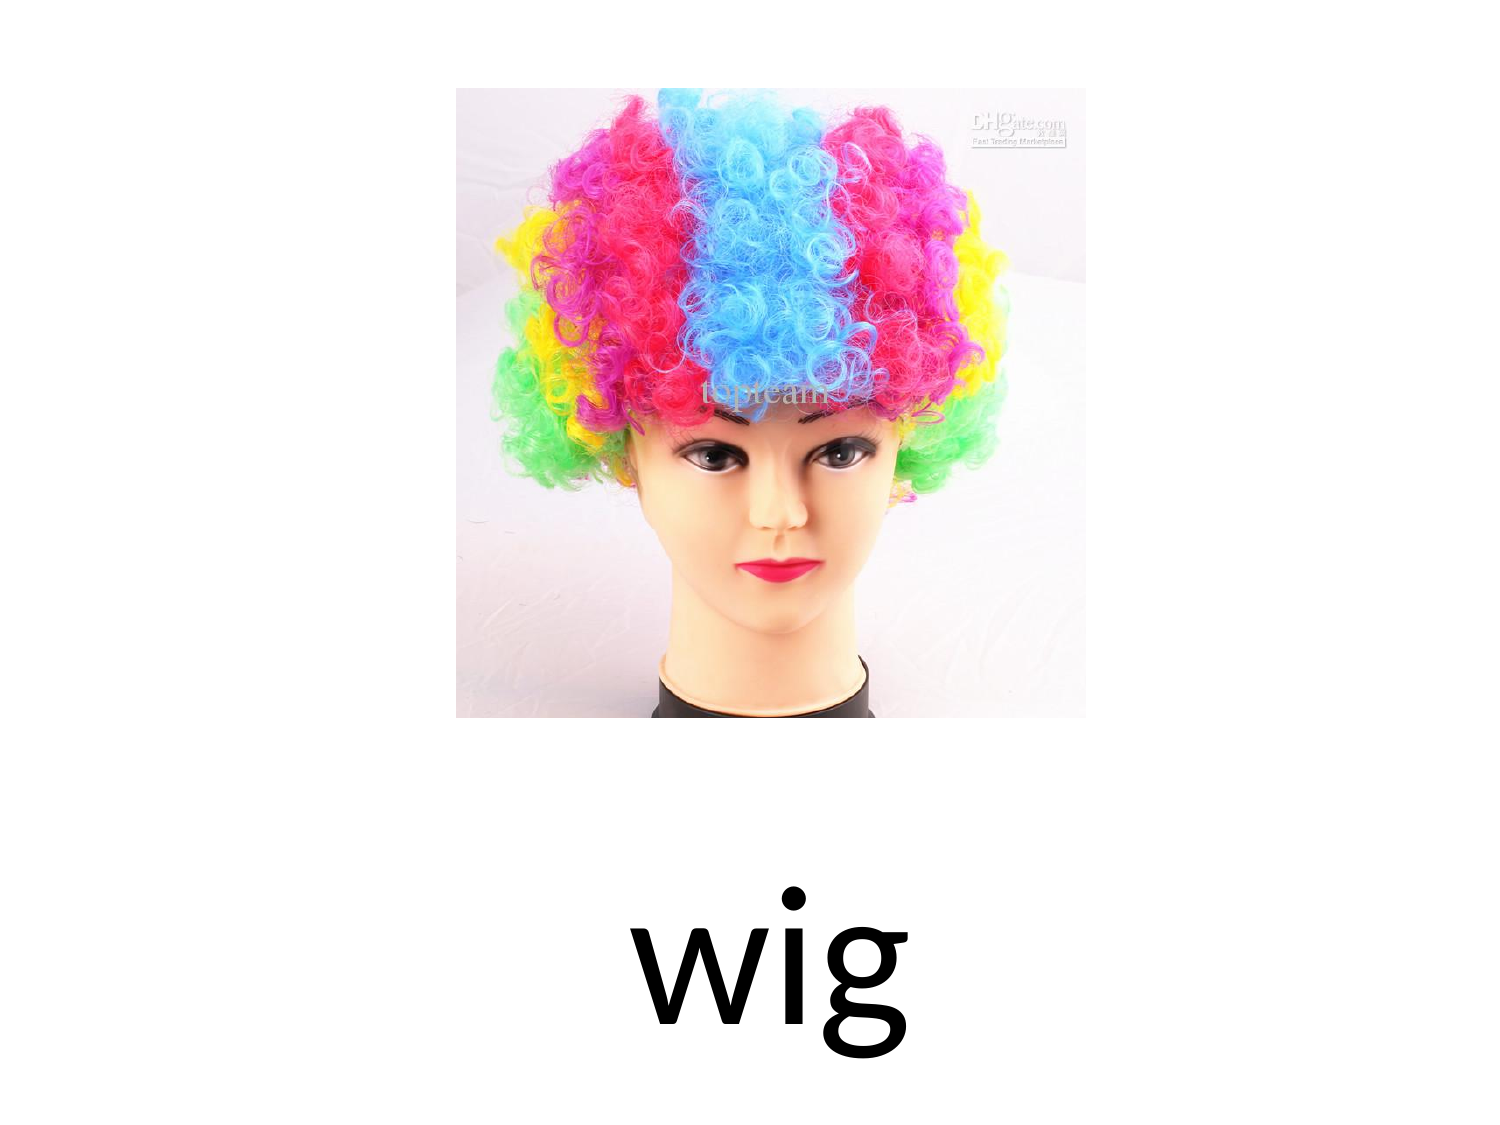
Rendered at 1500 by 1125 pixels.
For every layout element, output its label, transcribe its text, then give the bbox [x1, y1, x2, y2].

text_box wig [345, 817, 1196, 1073]
picture [455, 88, 1086, 718]
